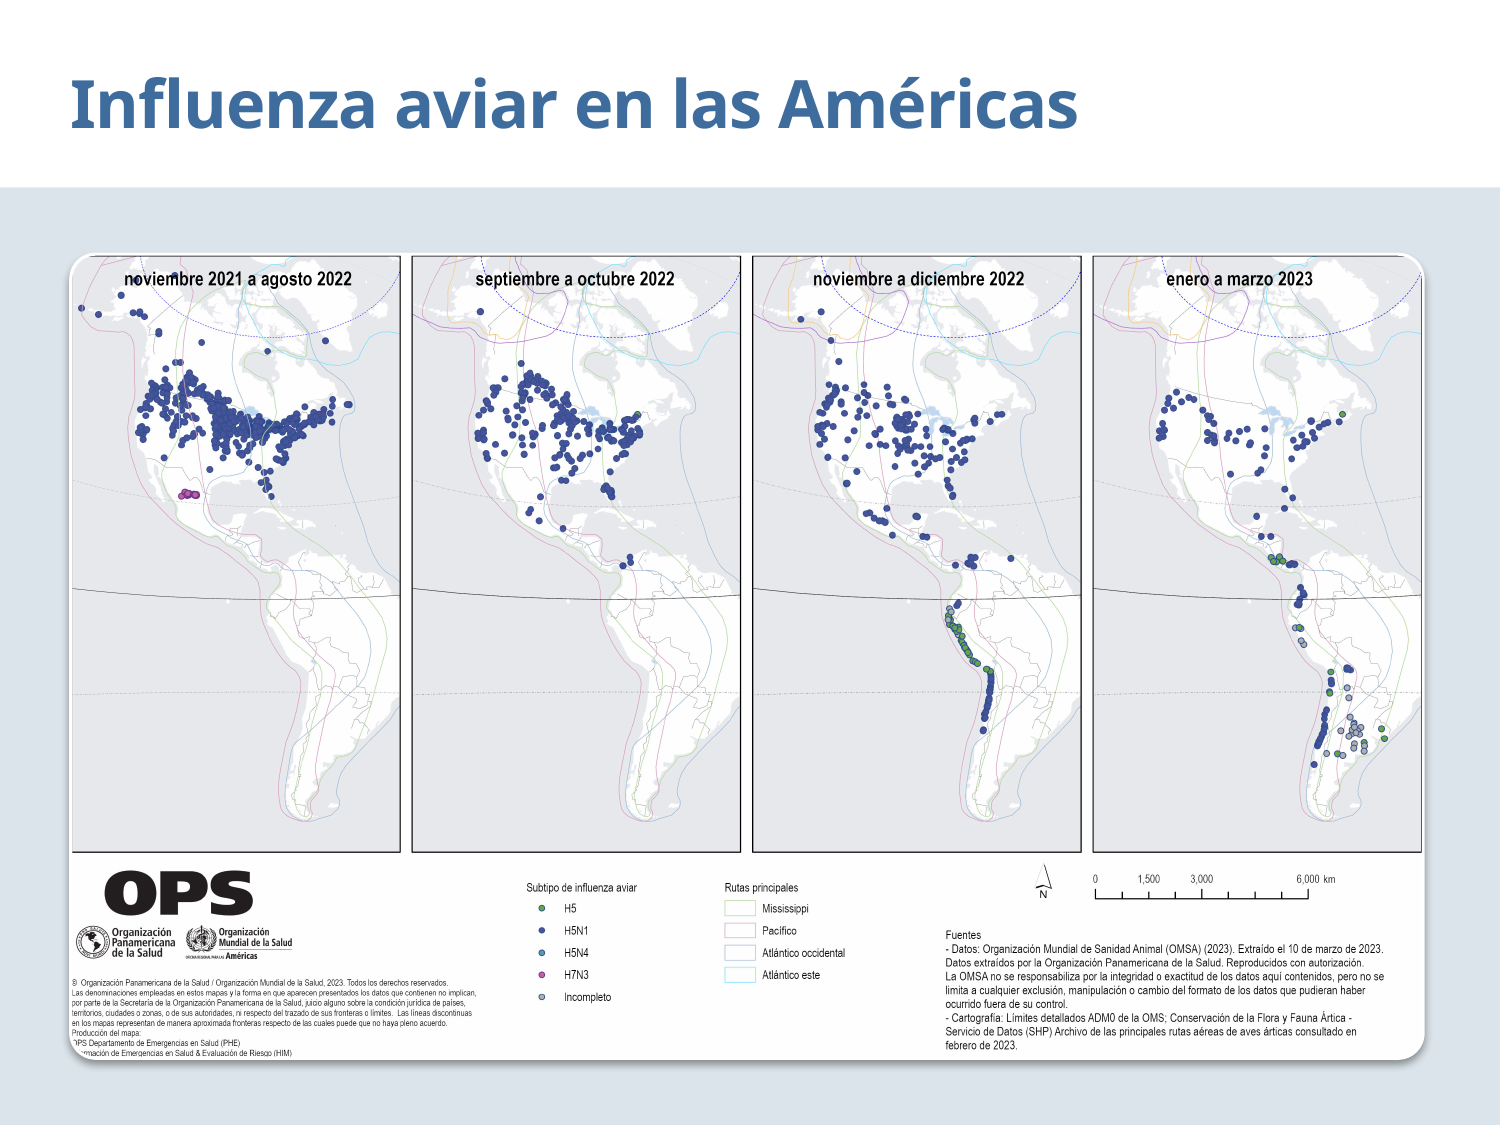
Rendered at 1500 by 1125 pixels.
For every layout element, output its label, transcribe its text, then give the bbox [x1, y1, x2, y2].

picture [70, 253, 1424, 1059]
text_box [0, 185, 1500, 1125]
text_box Influenza aviar en las Américas [70, 62, 1424, 143]
